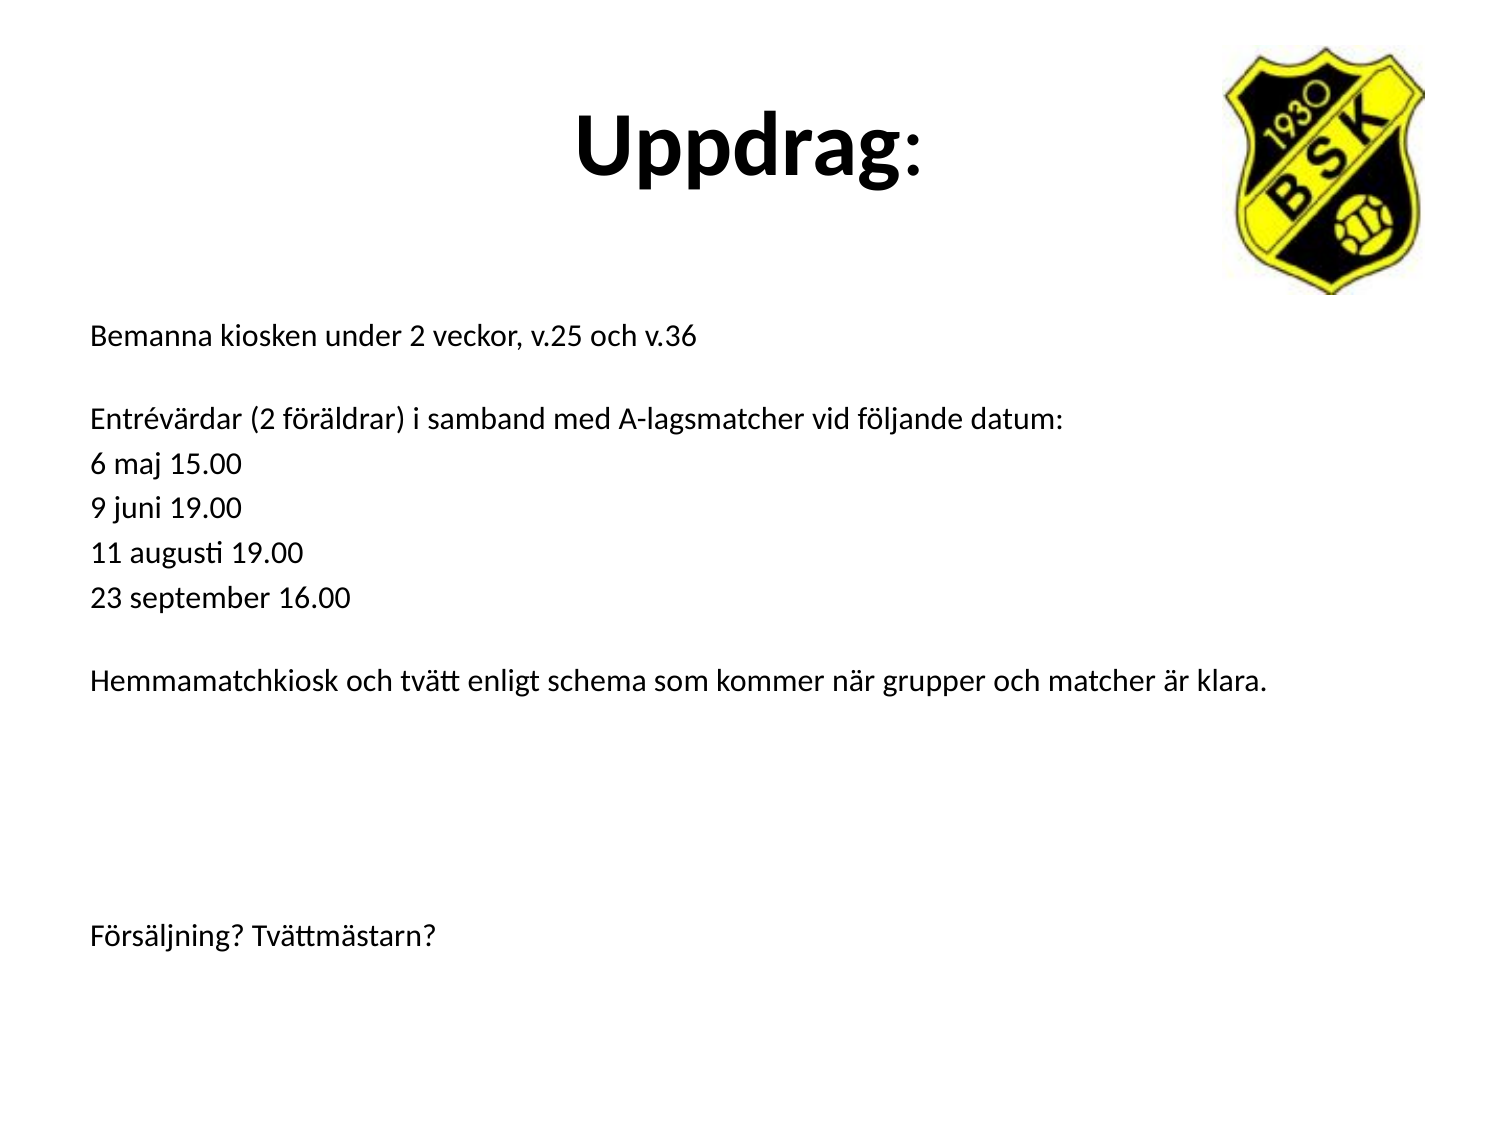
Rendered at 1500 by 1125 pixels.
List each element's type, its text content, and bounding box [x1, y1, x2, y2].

picture [1222, 44, 1426, 296]
title Uppdrag: [75, 45, 1220, 233]
list Bemanna kiosken under 2 veckor, v.25 och v.36 Entrévärdar (2 föräldrar) i samband med A-lagsmatcher vid följande datum: 6 maj 15.00 9 juni 19.00 11 augusti 19.00 23 september 16.00 Hemmamatchkiosk och tvätt enligt schema som kommer när grupper och matcher är klara. Försäljning? Tvättmästarn? [75, 262, 1425, 1005]
